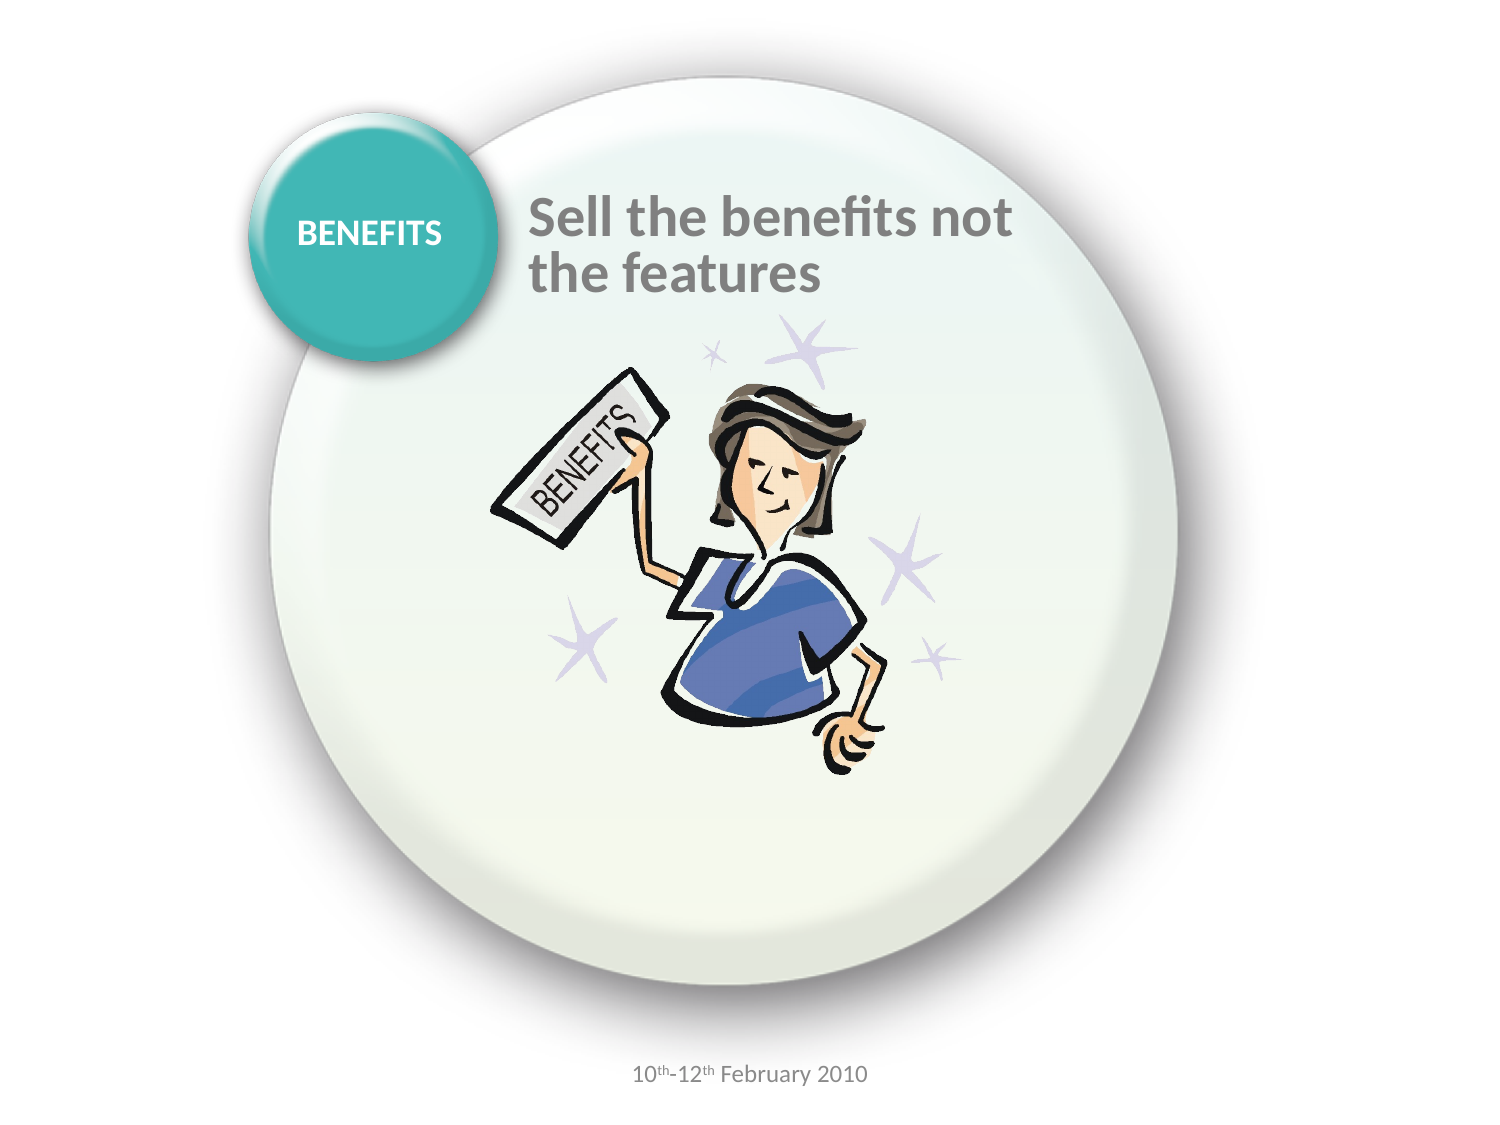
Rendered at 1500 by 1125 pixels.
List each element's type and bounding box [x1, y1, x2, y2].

picture [159, 0, 1285, 1121]
